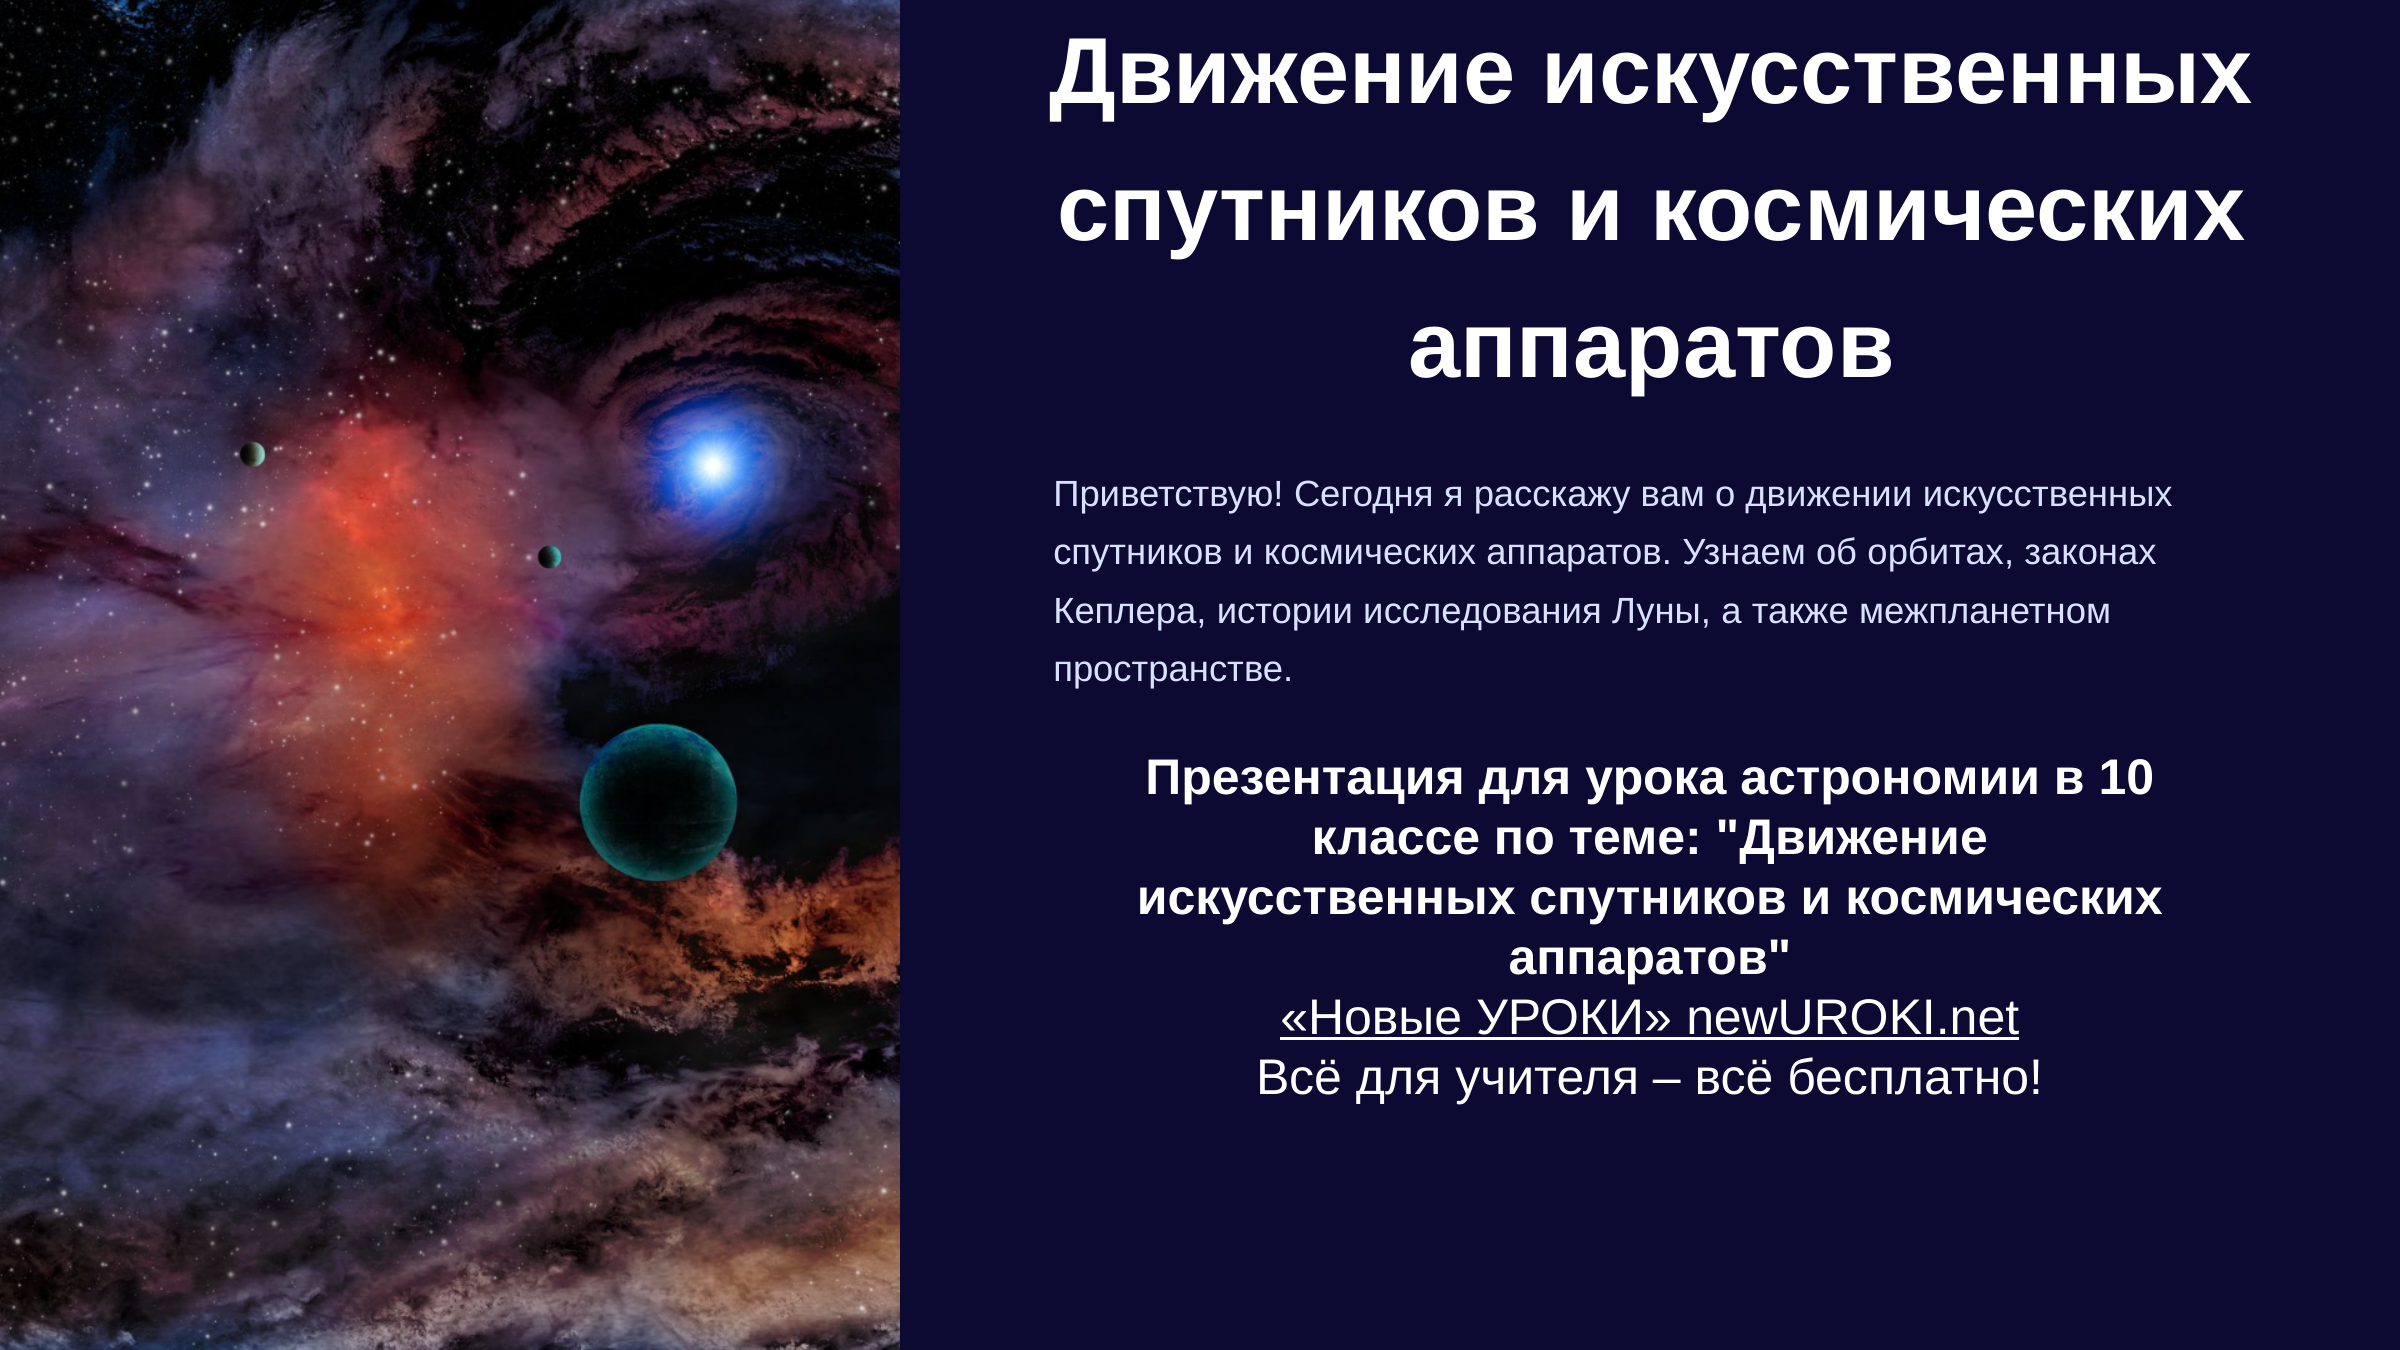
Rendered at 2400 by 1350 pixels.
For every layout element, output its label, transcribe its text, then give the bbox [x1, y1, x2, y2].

picture [0, 0, 900, 1350]
text_box Движение искусственных спутников и космических аппаратов [976, 0, 2327, 393]
text_box [900, 0, 2400, 1350]
text_box Презентация для урока астрономии в 10 классе по теме: "Движение искусственных спутников и космических аппаратов" «Новые УРОКИ» newUROKI.net Всё для учителя – всё бесплатно! [1110, 736, 2190, 1172]
text_box Приветствую! Сегодня я расскажу вам о движении искусственных спутников и космических аппаратов. Узнаем об орбитах, законах Кеплера, истории исследования Луны, а также межпланетном пространстве. [1038, 448, 2266, 682]
